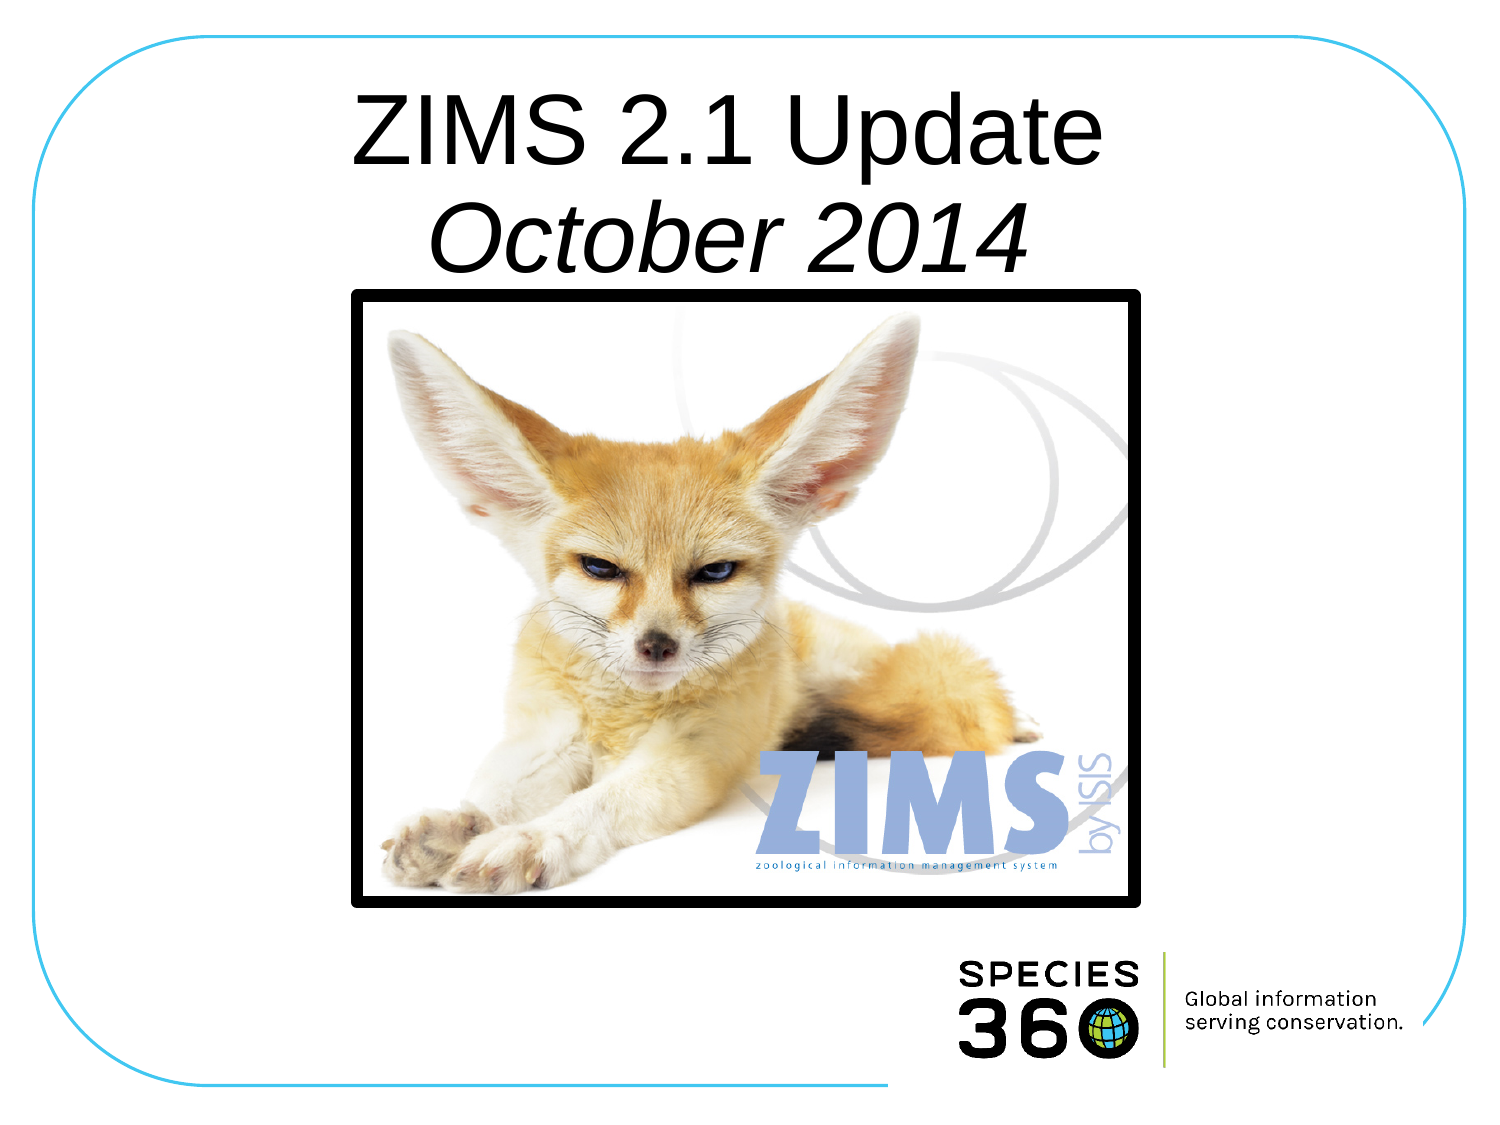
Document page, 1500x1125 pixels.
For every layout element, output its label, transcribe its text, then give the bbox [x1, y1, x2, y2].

picture [363, 301, 1129, 896]
picture [954, 944, 1407, 1075]
title ZIMS 2.1 Update October 2014 [91, 48, 1367, 303]
